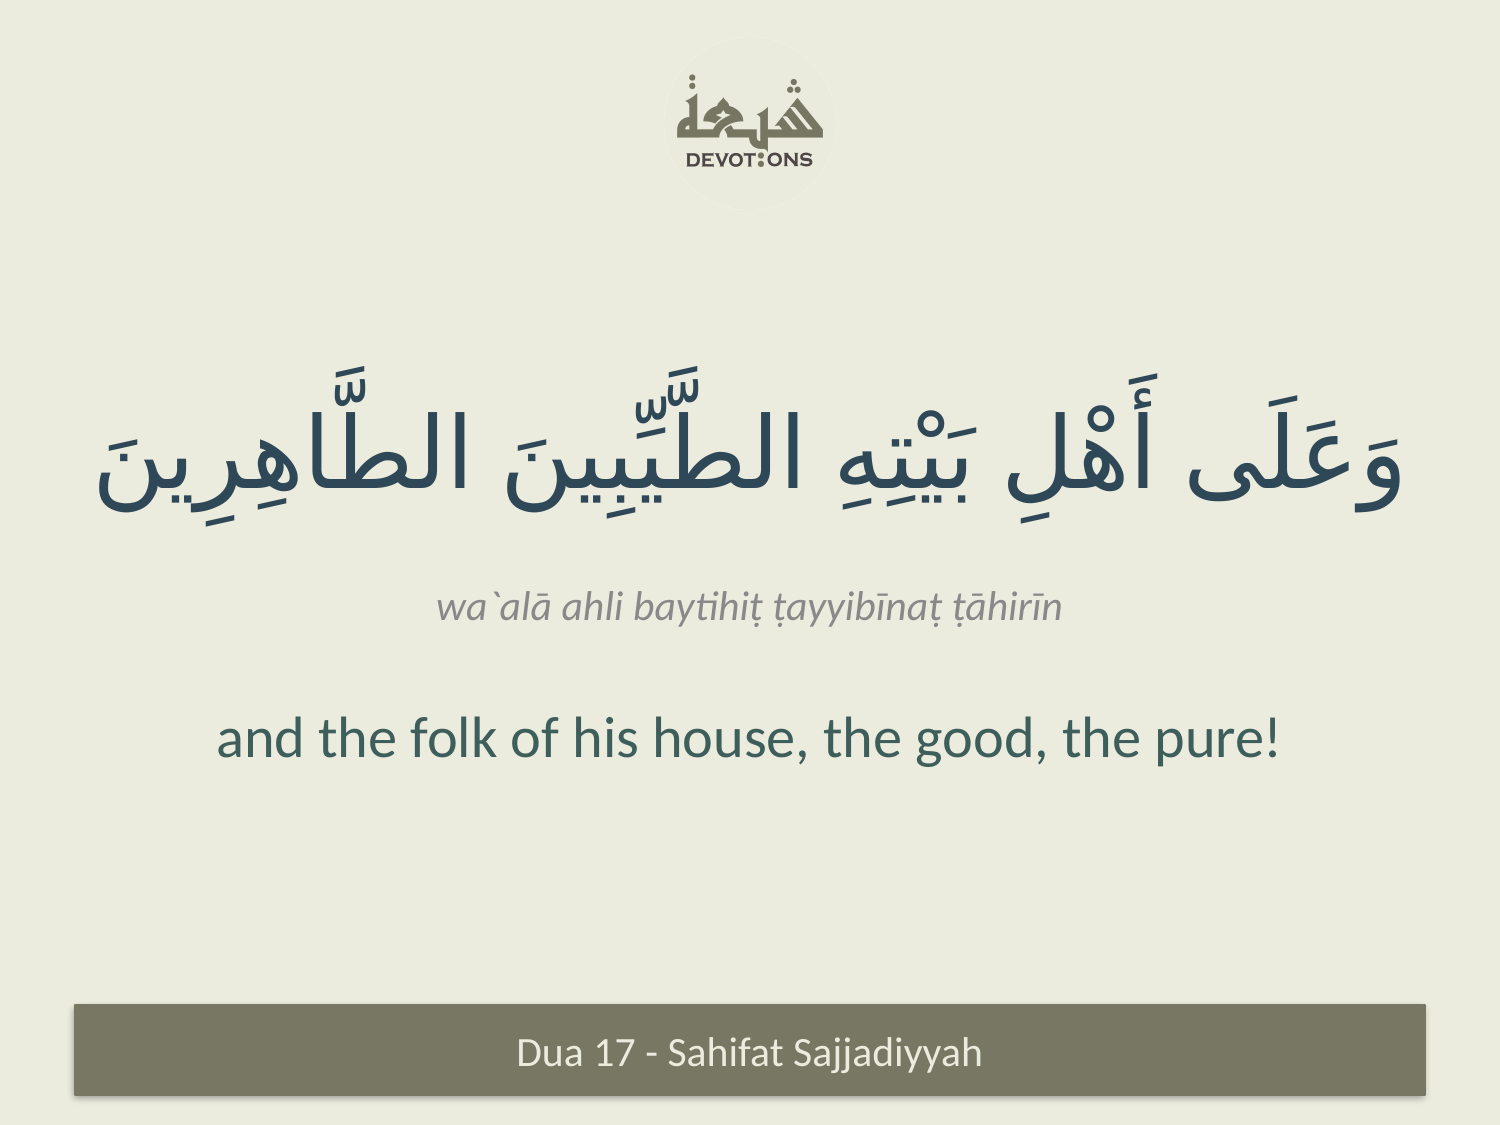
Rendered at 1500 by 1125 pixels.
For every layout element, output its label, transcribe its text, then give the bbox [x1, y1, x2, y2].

picture [656, 29, 844, 218]
text_box [74, 1004, 1426, 1096]
text_box وَعَلَى أَهْلِ بَيْتِهِ الطَّيِّبِينَ الطَّاهِرِينَ wa`alā ahli baytihiṭ ṭayyibīnaṭ ṭāhirīn and the folk of his house, the good, the pure! [74, 381, 1425, 776]
text_box Dua 17 - Sahifat Sajjadiyyah [501, 1017, 999, 1083]
